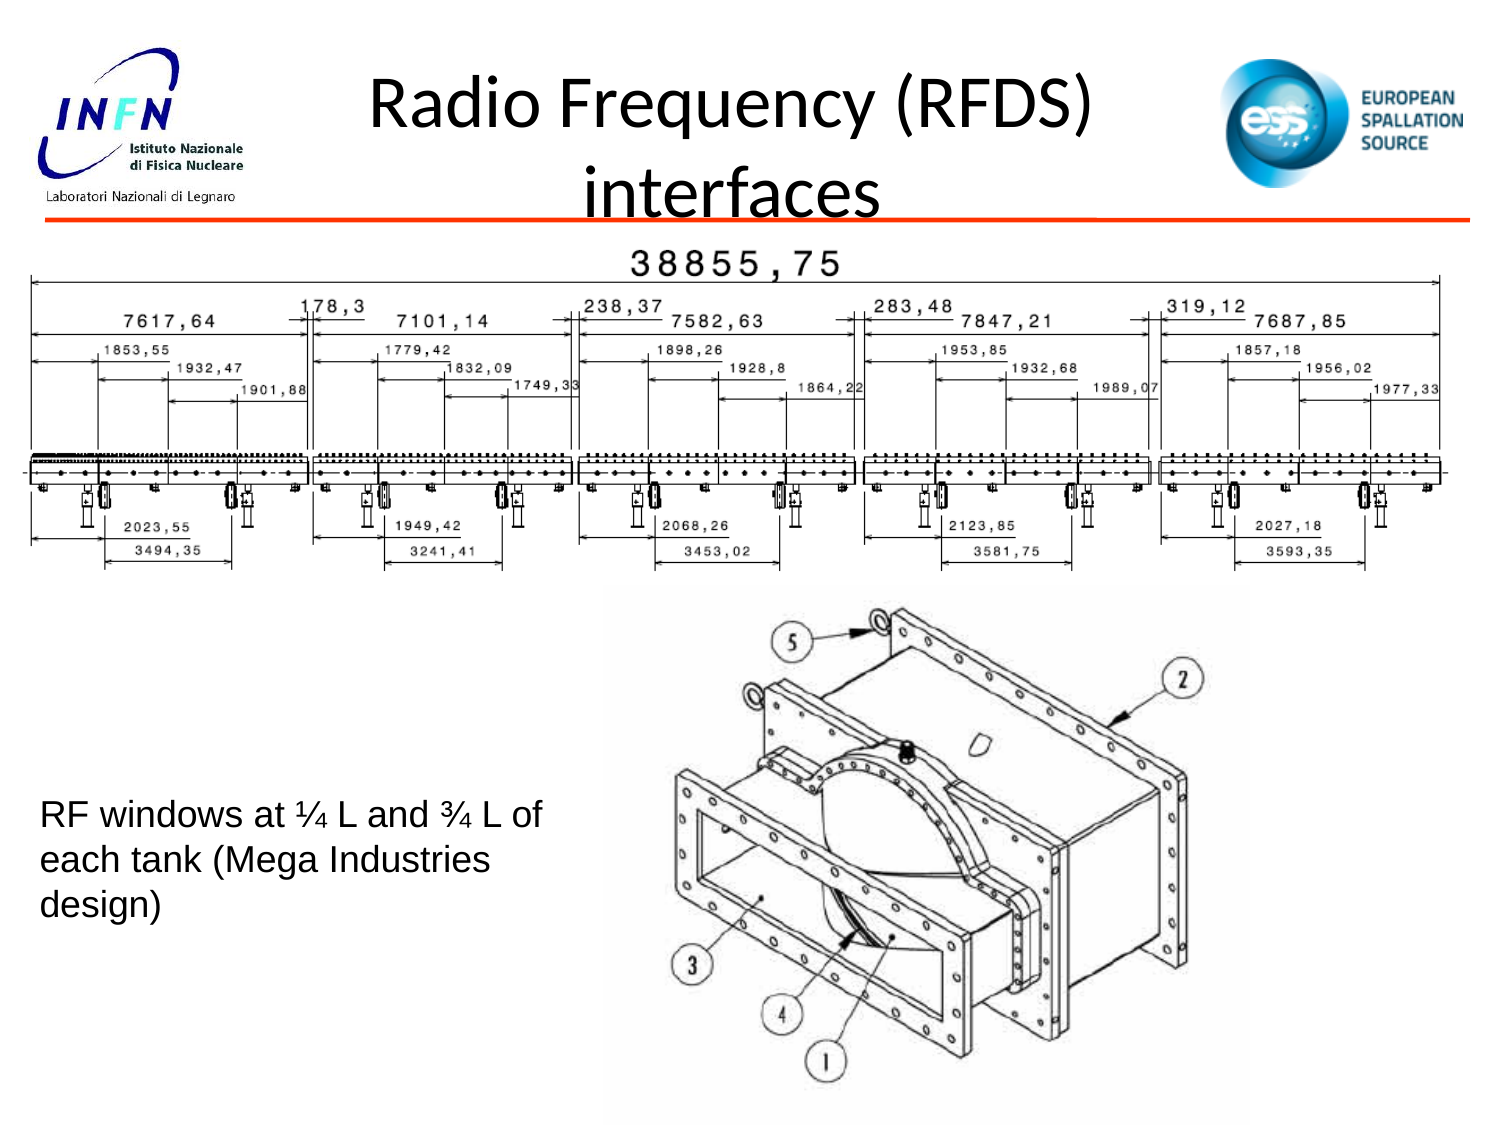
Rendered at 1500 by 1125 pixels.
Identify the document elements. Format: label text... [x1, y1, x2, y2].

picture [1220, 59, 1463, 188]
picture [7, 233, 1489, 1125]
picture [29, 40, 252, 208]
title Radio Frequency (RFDS) interfaces [253, 45, 1211, 232]
picture [1241, 78, 1318, 160]
text_box RF windows at ¼ L and ¾ L of each tank (Mega Industries design) [24, 782, 597, 933]
